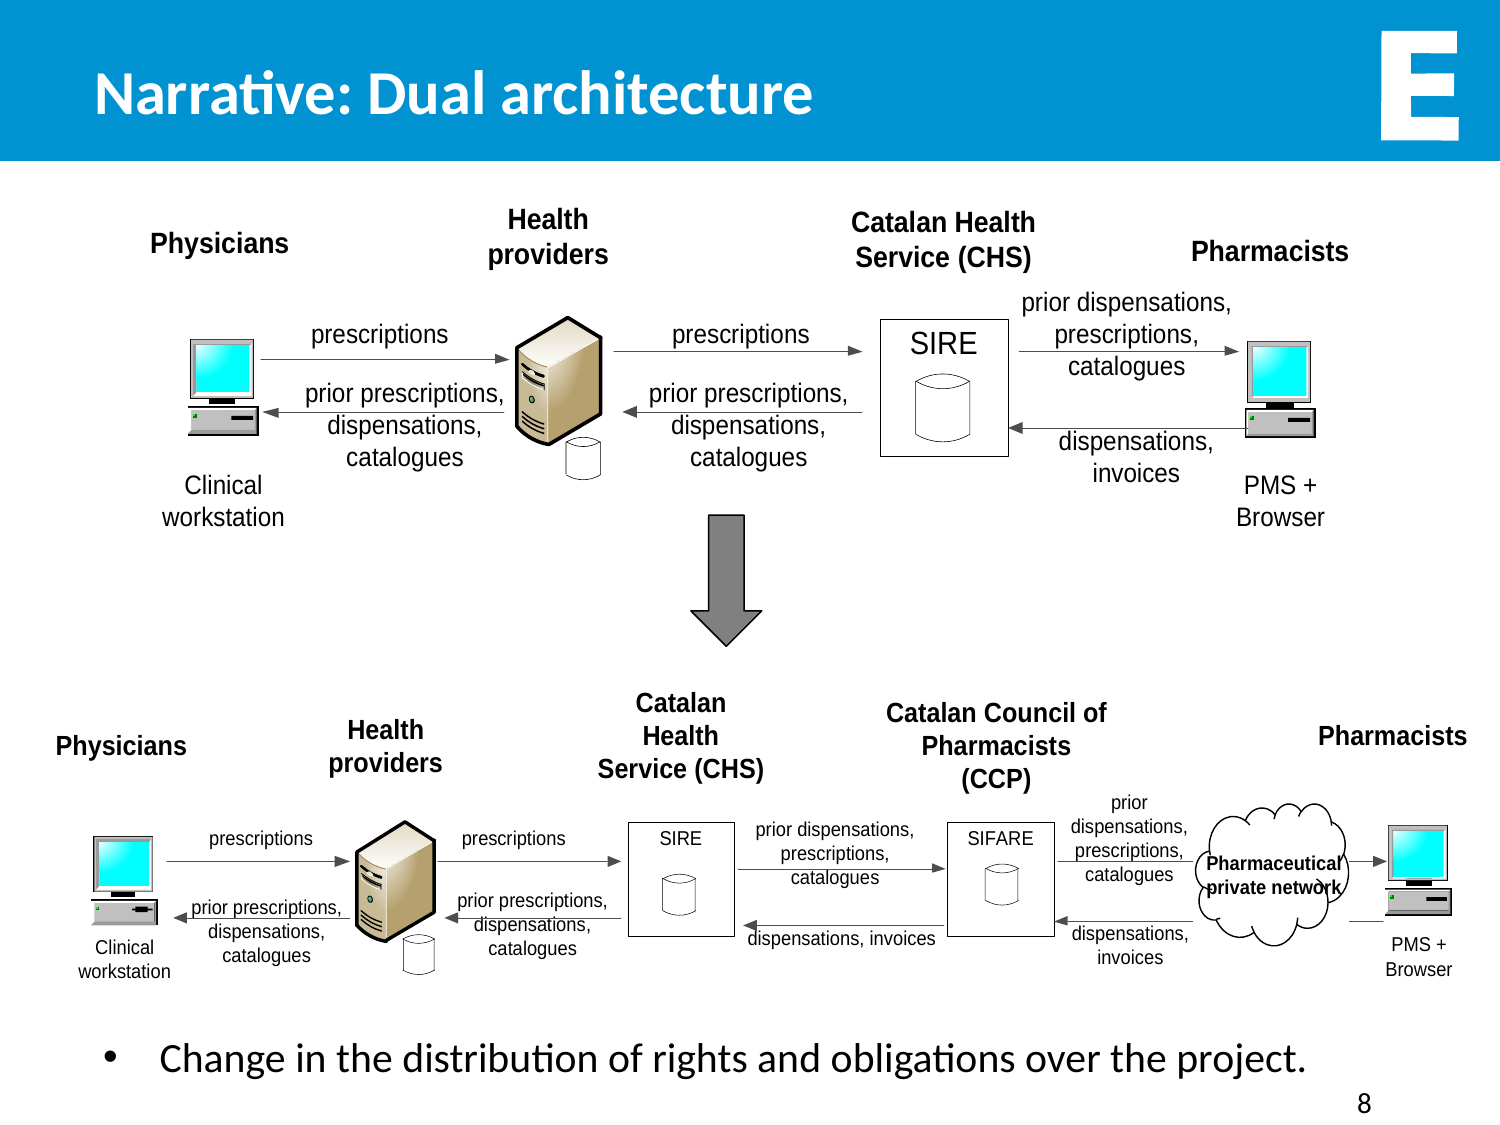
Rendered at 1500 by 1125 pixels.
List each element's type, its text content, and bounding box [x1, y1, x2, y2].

text_box Change in the distribution of rights and obligations over the project. [88, 1023, 1447, 1125]
picture [147, 194, 1353, 538]
title Narrative: Dual architecture [79, 31, 1364, 149]
text_box [690, 547, 762, 647]
slide_number 8 [1074, 1076, 1387, 1125]
picture [52, 680, 1471, 988]
